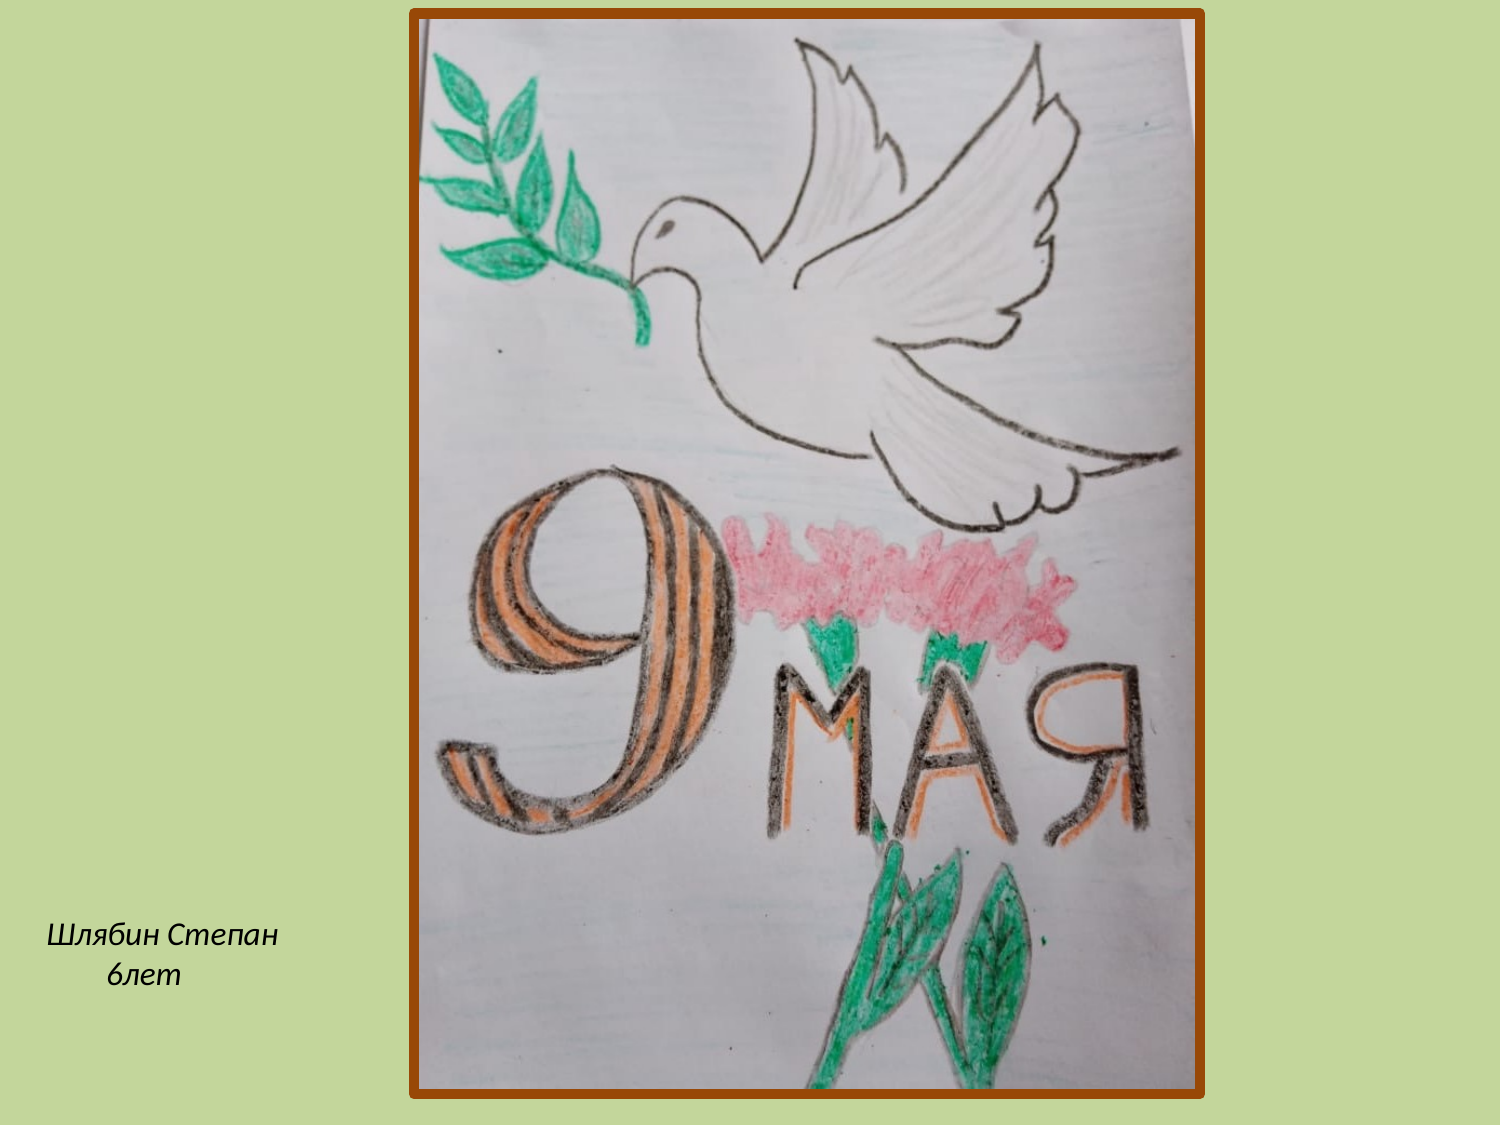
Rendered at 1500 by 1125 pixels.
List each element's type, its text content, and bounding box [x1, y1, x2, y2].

picture [418, 18, 1195, 1090]
text_box Шлябин Степан 6лет [31, 905, 302, 1000]
